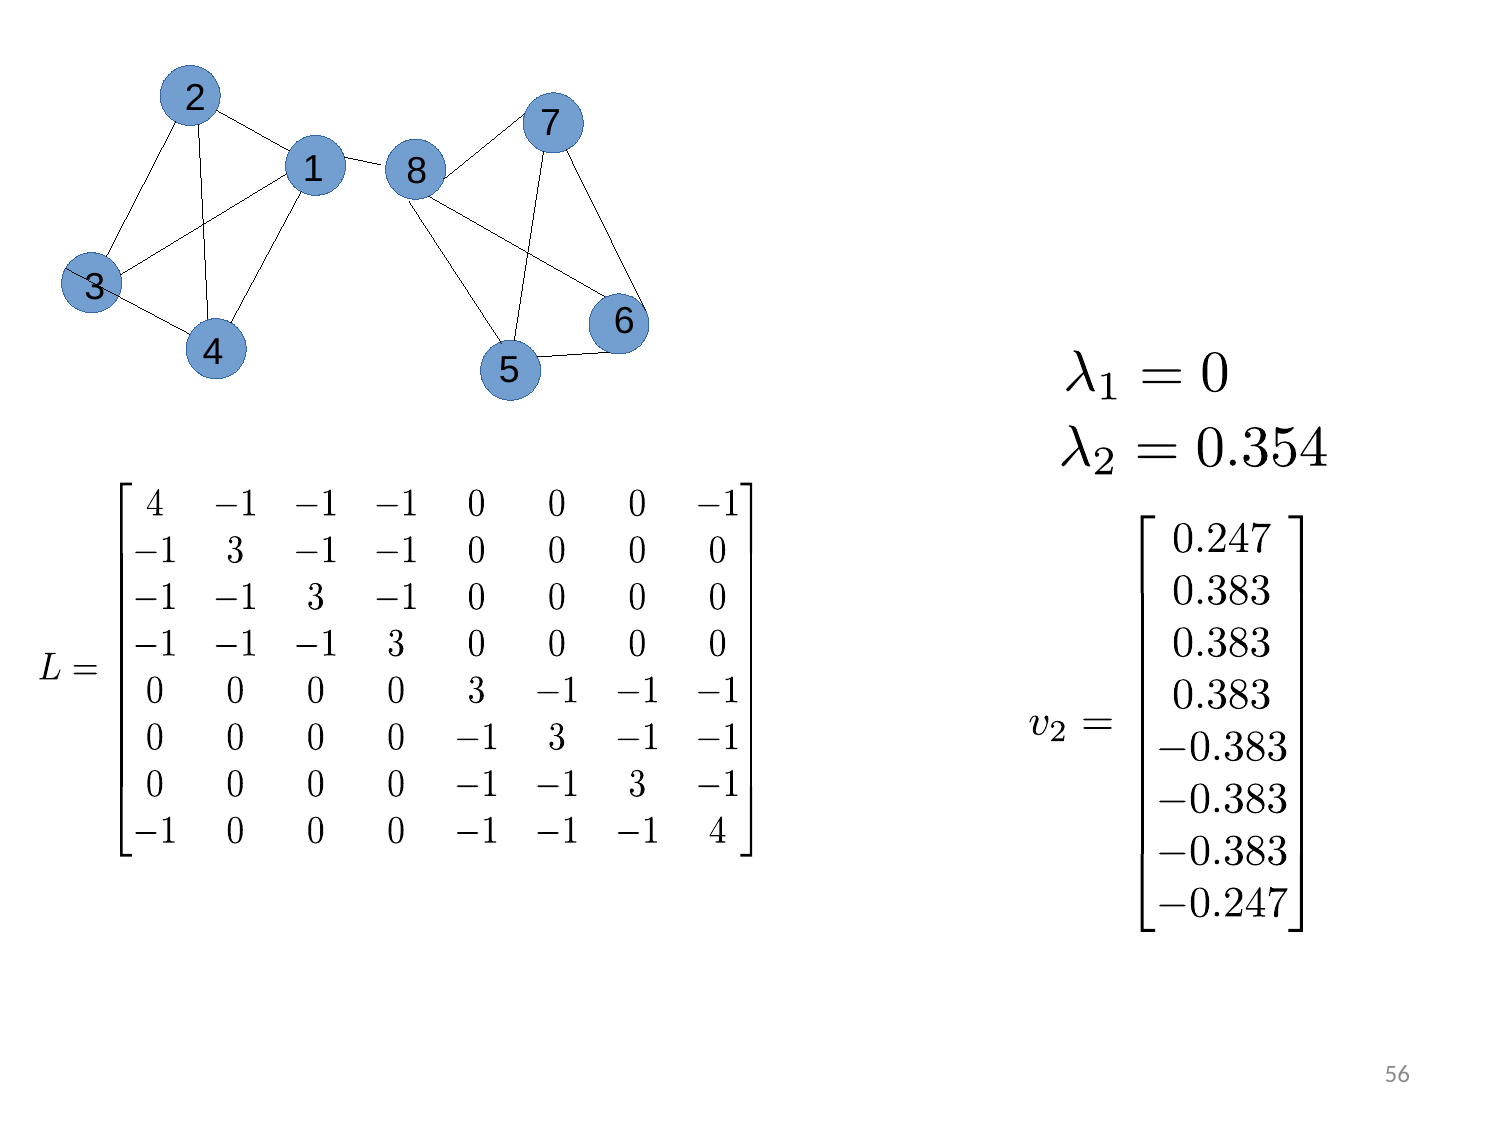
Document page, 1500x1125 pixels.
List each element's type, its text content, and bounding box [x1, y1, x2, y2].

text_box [37, 482, 764, 857]
slide_number 56 [1074, 1042, 1425, 1103]
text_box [1058, 350, 1329, 475]
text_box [1027, 515, 1318, 933]
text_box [61, 65, 650, 401]
